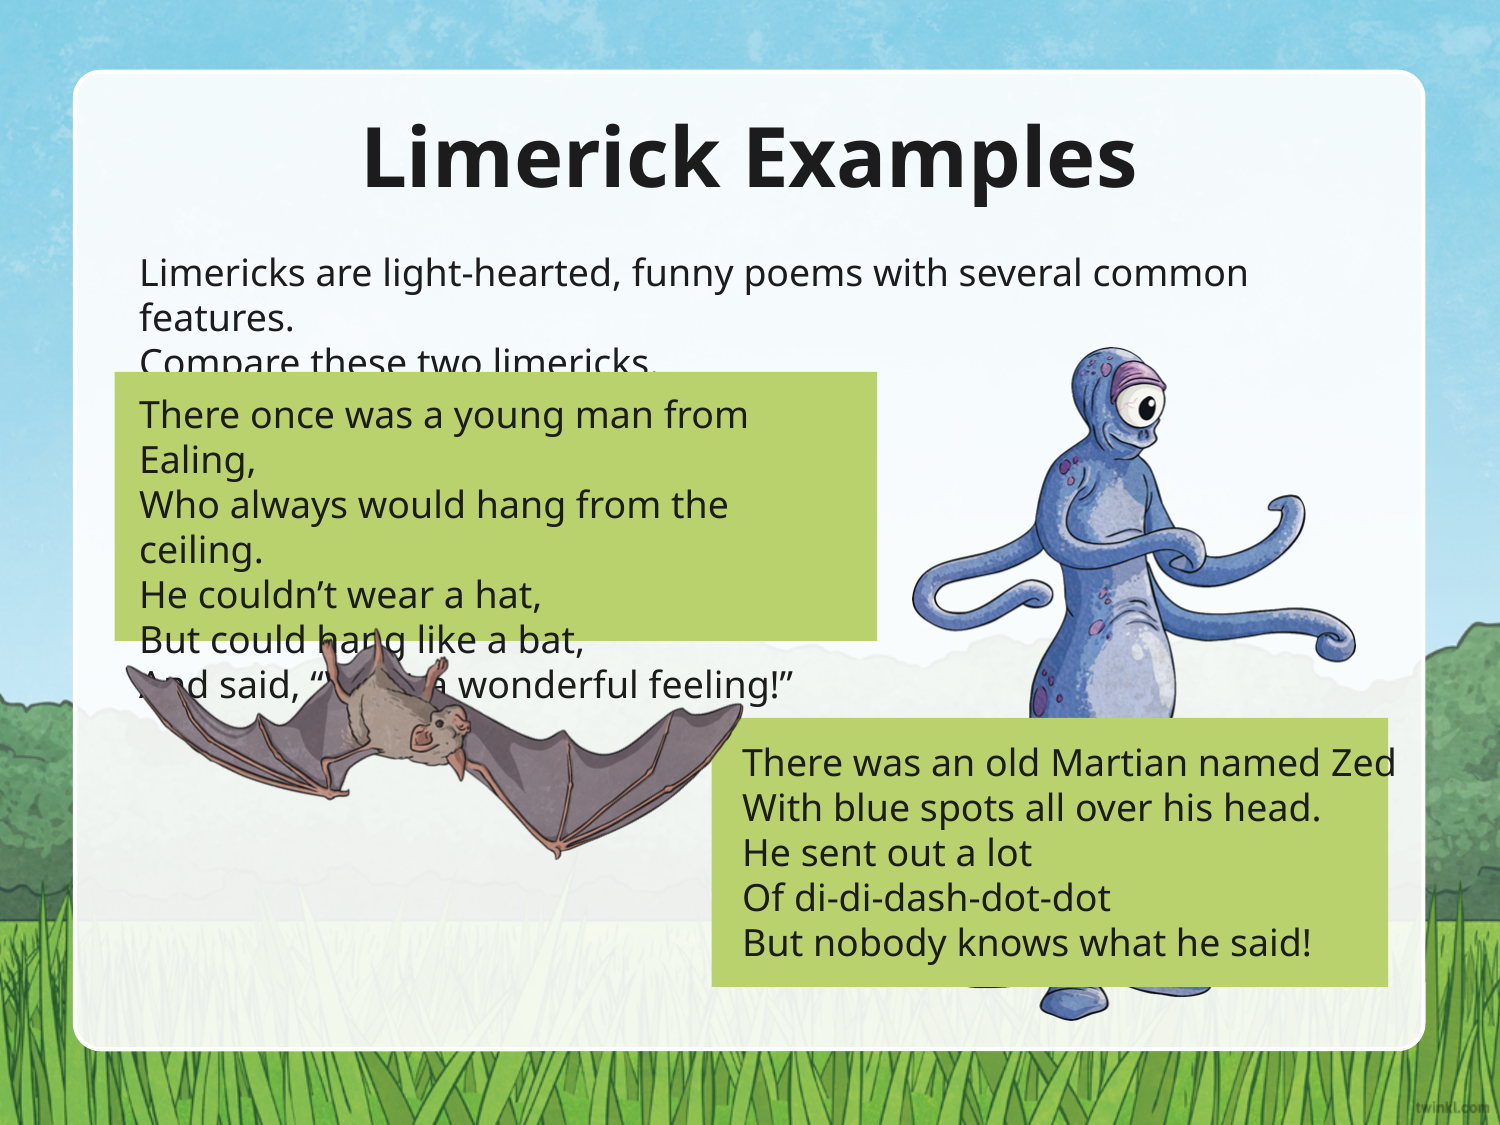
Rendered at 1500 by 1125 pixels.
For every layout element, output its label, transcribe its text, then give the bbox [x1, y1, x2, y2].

picture [0, 0, 1500, 1125]
text_box Limericks are light-hearted, funny poems with several common features. Compare these two limericks. [124, 241, 1376, 392]
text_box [750, 717, 1478, 987]
title Limerick Examples [75, 78, 1424, 242]
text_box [114, 371, 878, 641]
